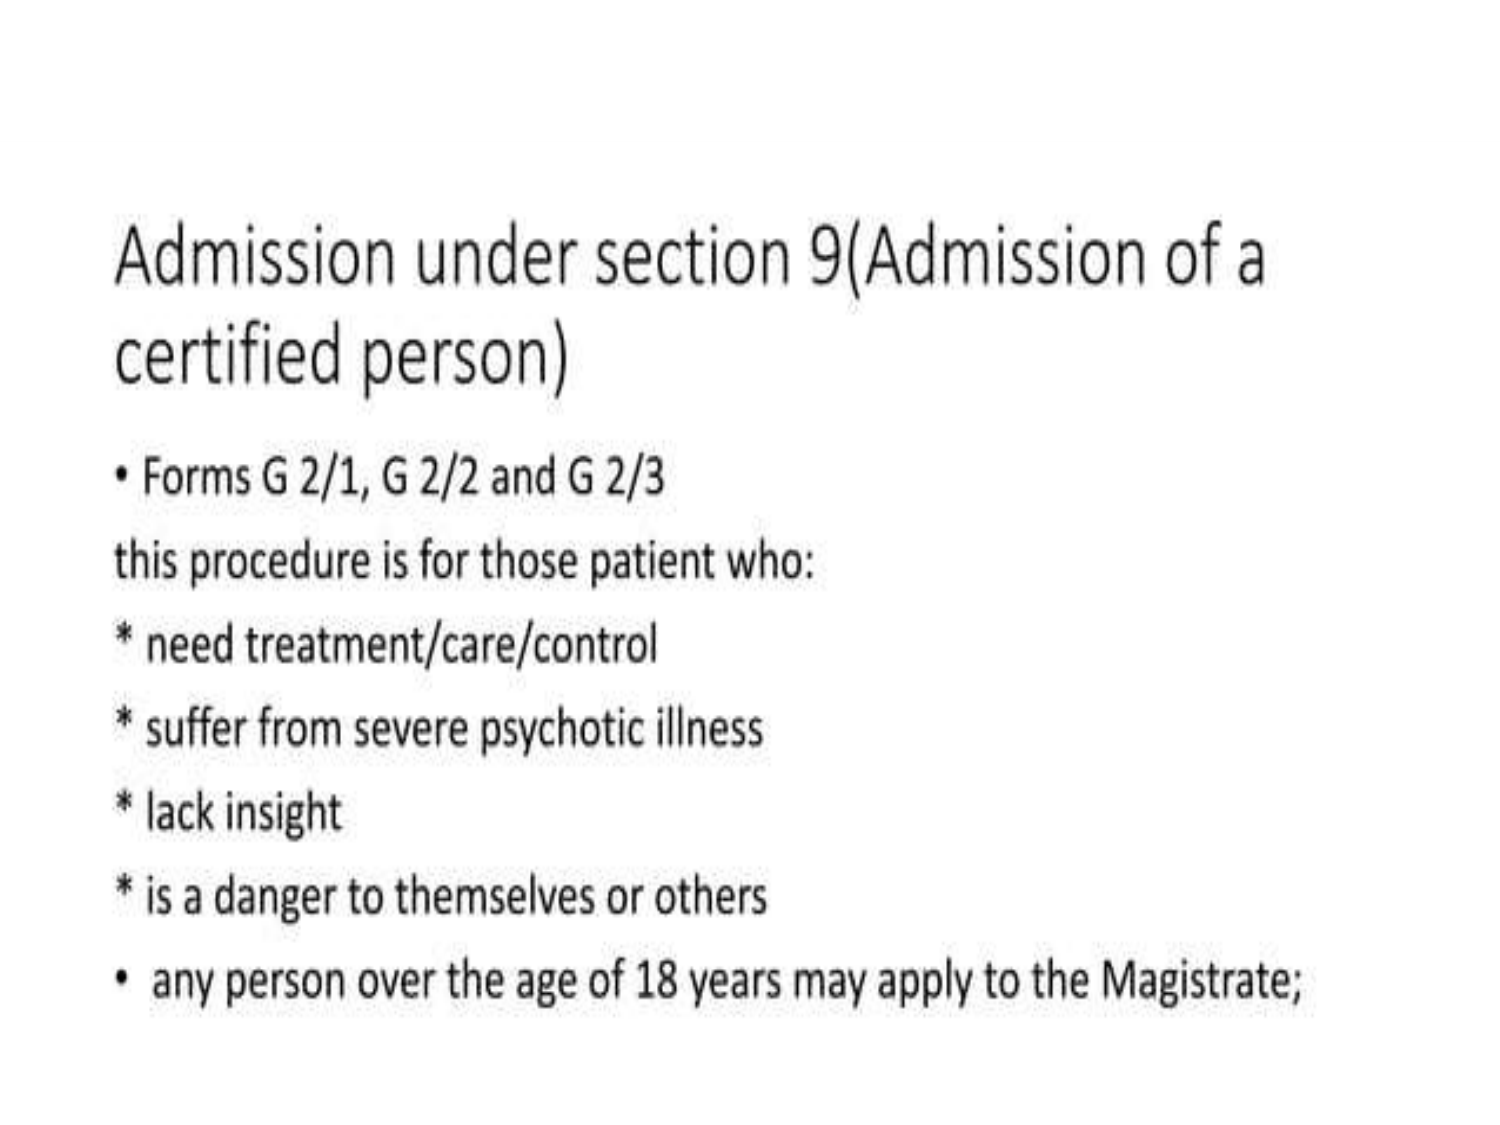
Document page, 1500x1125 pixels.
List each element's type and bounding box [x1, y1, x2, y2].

picture [0, 139, 1500, 1125]
